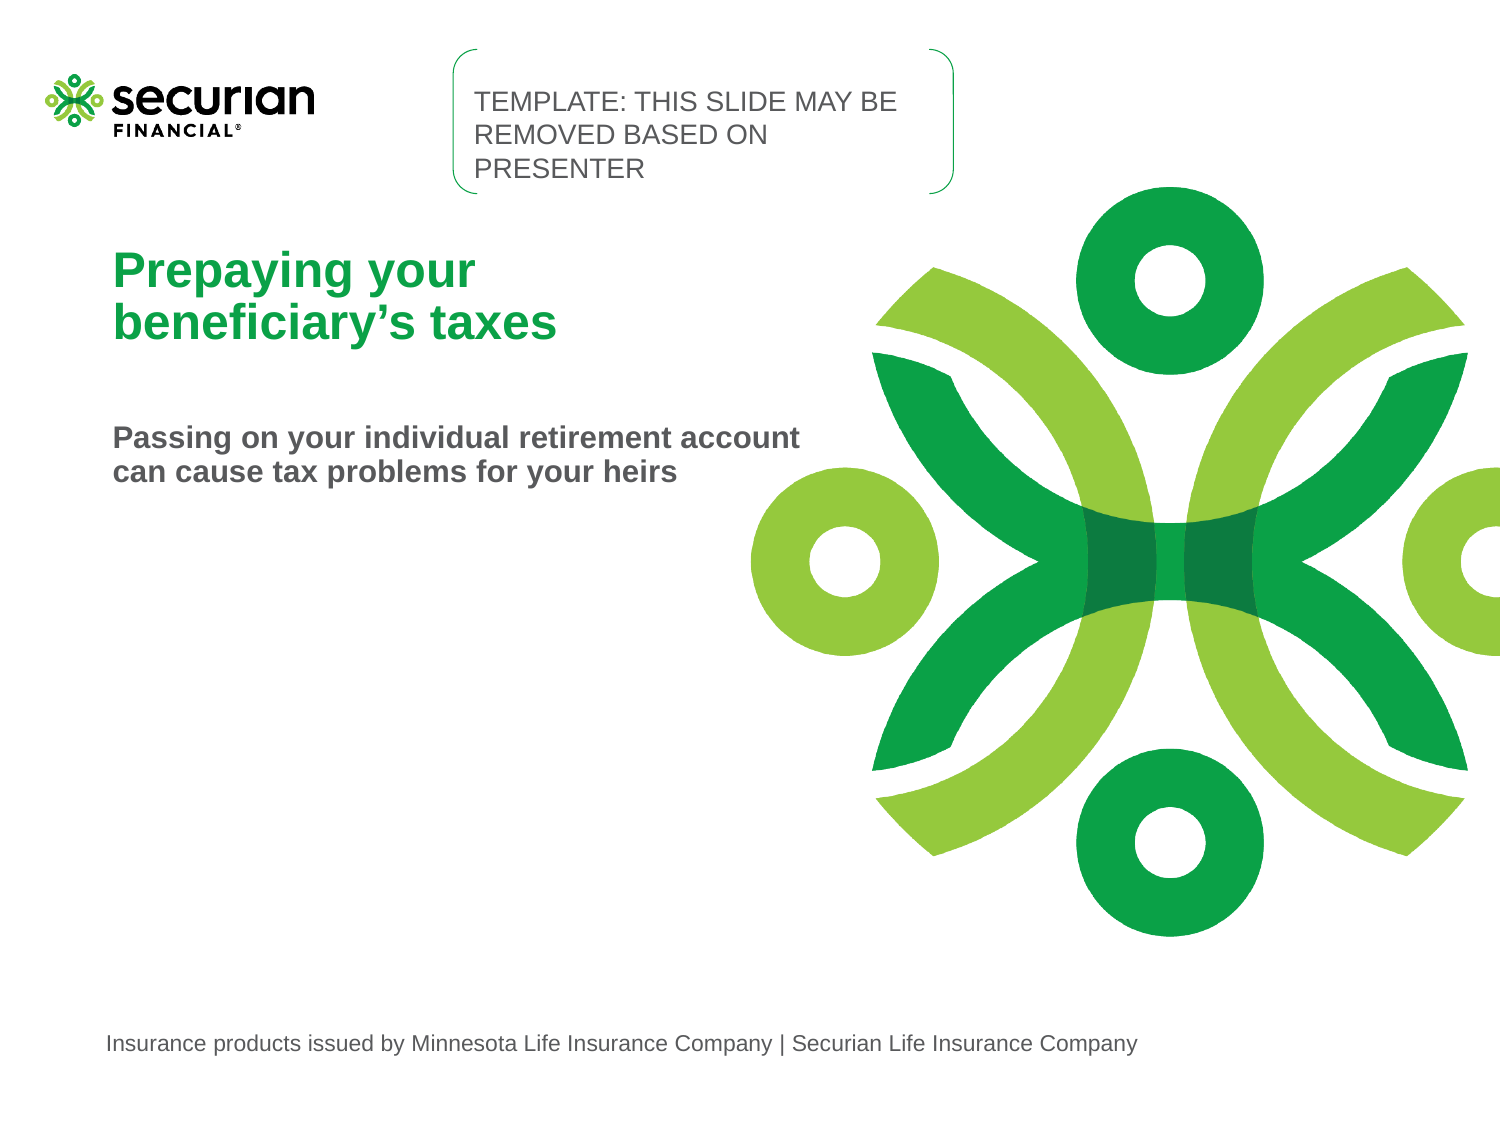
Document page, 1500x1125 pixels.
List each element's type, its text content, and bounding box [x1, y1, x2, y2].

picture [738, 185, 1500, 938]
subtitle Passing on your individual retirement account can cause tax problems for your heirs [112, 420, 812, 515]
title Prepaying your beneficiary’s taxes [112, 246, 853, 399]
picture [45, 74, 314, 137]
text_box Insurance products issued by Minnesota Life Insurance Company | Securian Life Insurance Company [91, 1021, 1386, 1064]
text_box [452, 48, 954, 195]
